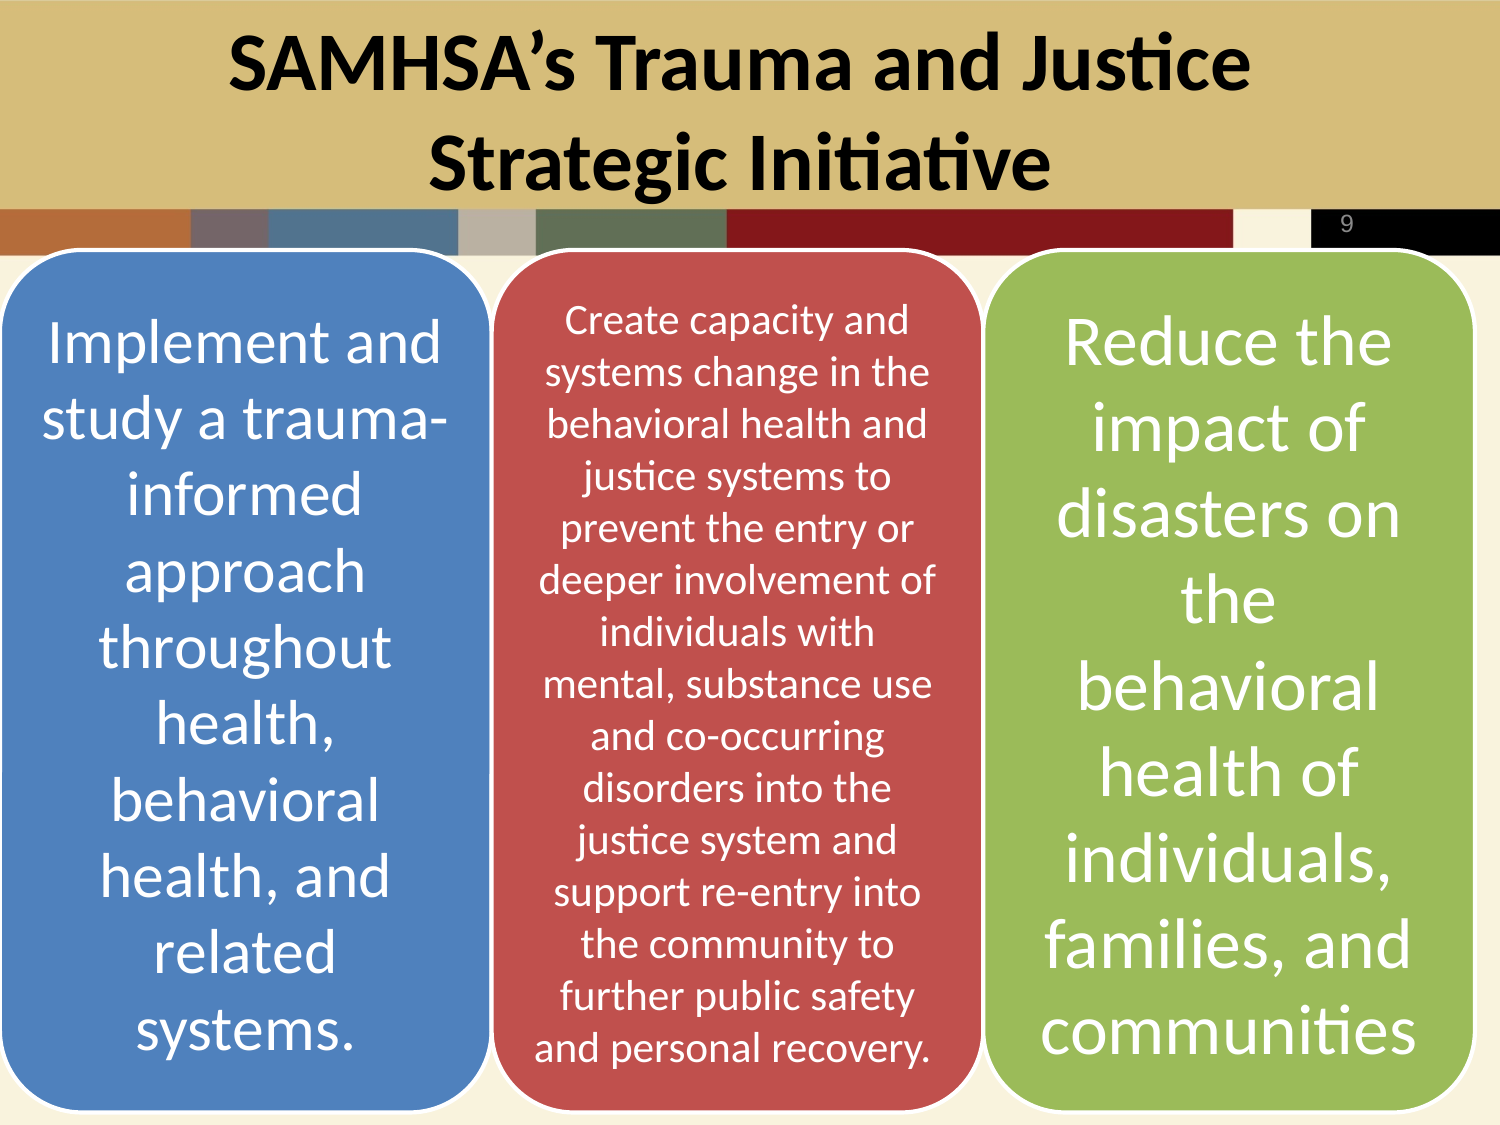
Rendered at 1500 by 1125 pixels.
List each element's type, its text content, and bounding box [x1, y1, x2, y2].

text_box SAMHSA’s Trauma and Justice Strategic Initiative [0, 0, 1500, 200]
picture [0, 200, 1500, 1125]
picture [0, 200, 1325, 249]
slide_number 9 [1325, 200, 1475, 249]
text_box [0, 249, 1476, 1113]
